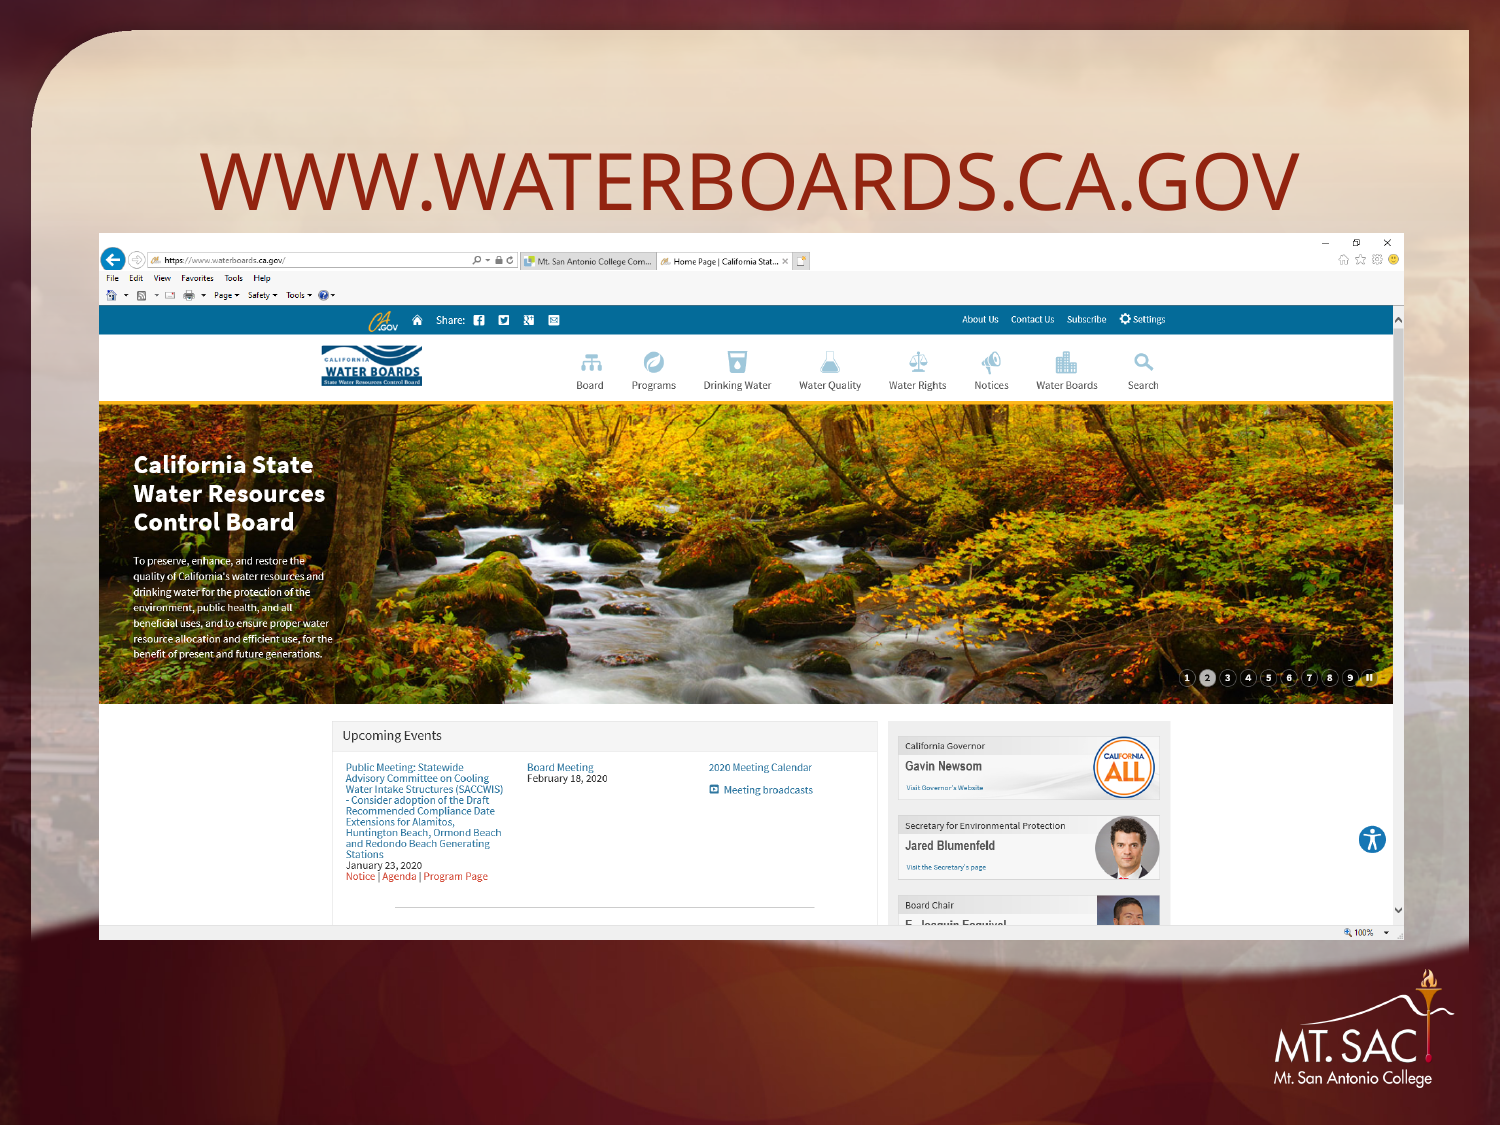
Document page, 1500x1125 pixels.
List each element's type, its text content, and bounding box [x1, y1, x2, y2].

picture [0, 0, 1500, 1125]
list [99, 233, 1404, 941]
title WWW.WATERBOARDS.CA.GOV [127, 62, 1372, 233]
